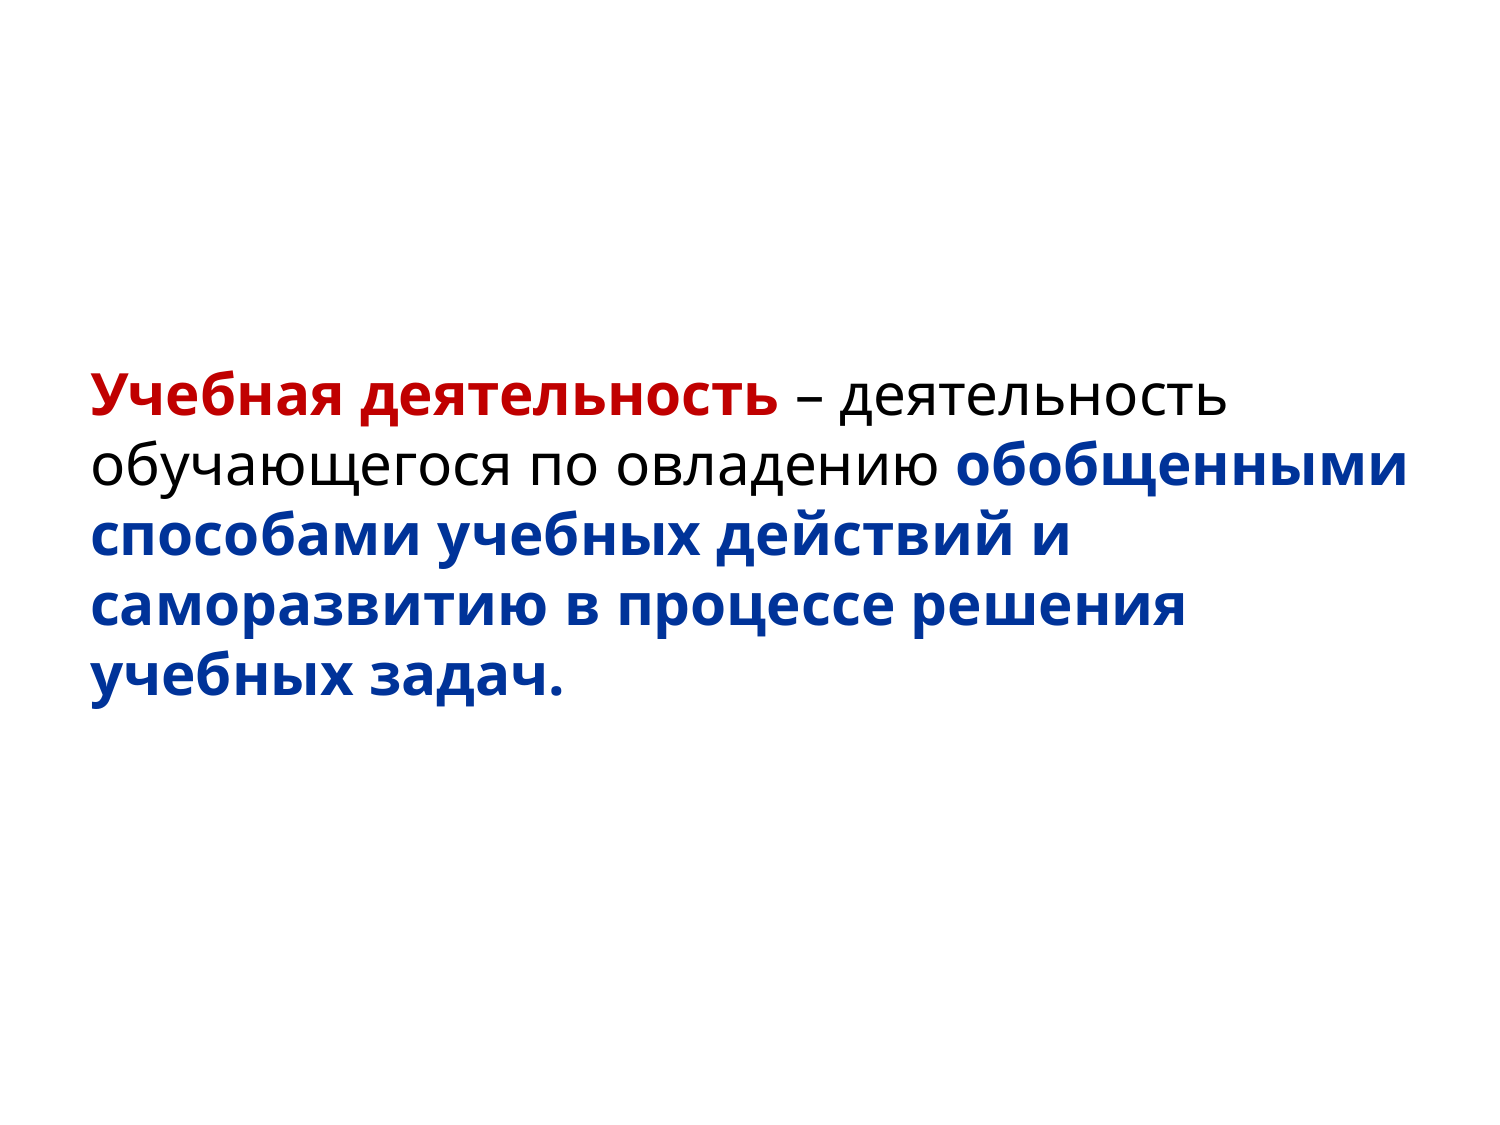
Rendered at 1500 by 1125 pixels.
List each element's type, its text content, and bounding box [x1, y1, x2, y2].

list Учебная деятельность – деятельность обучающегося по овладению обобщенными способами учебных действий и саморазвитию в процессе решения учебных задач. [75, 350, 1425, 1063]
